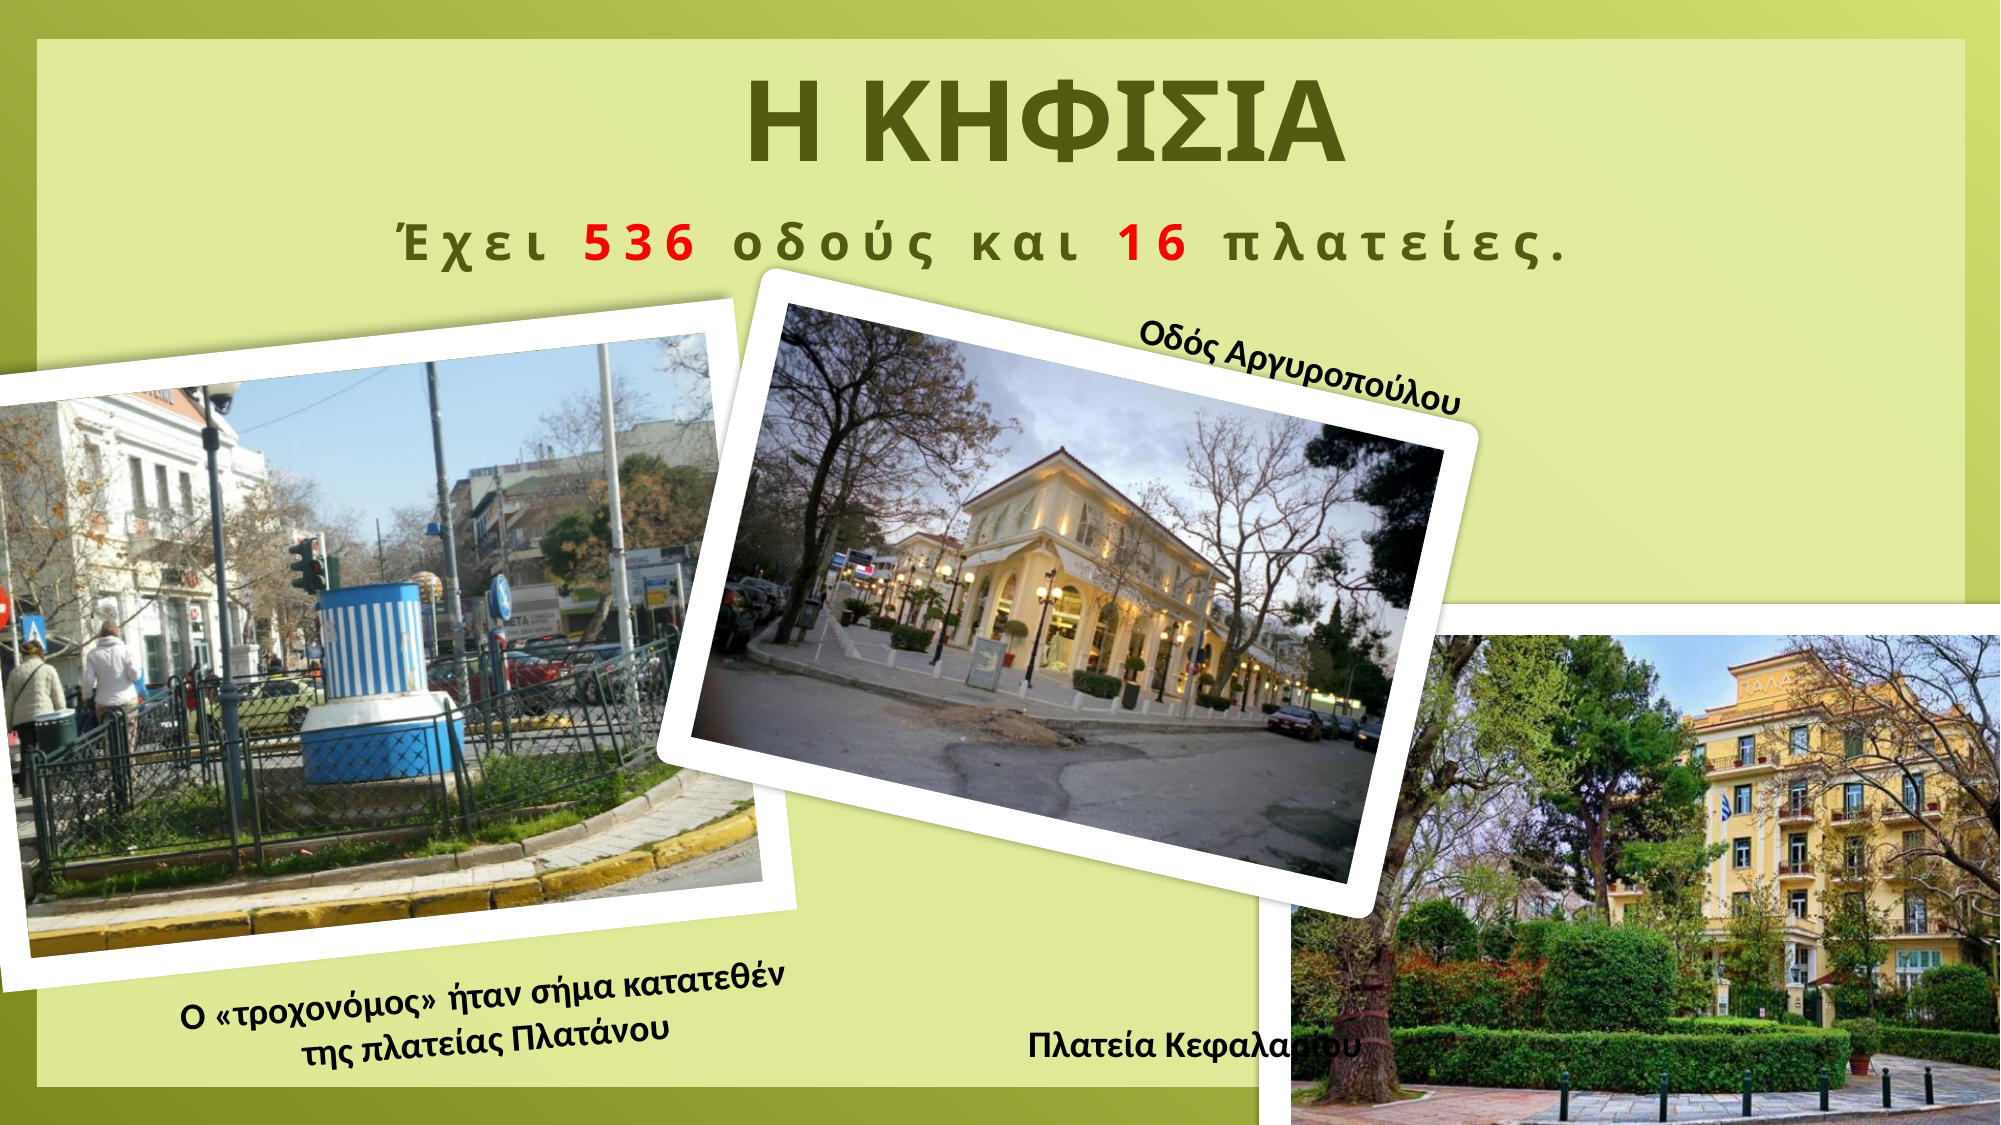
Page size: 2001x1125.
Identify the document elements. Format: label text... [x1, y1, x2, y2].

text_box Έχει 536 οδούς και 16 πλατείες. [381, 173, 1788, 279]
text_box Η ΚΗΦΙΣΙΑ [726, 41, 1362, 192]
text_box [35, 827, 1004, 1088]
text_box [0, 369, 806, 1070]
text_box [1010, 634, 2000, 1125]
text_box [730, 334, 1484, 817]
text_box [35, 38, 1966, 600]
picture [370, 333, 708, 369]
picture [782, 304, 922, 334]
